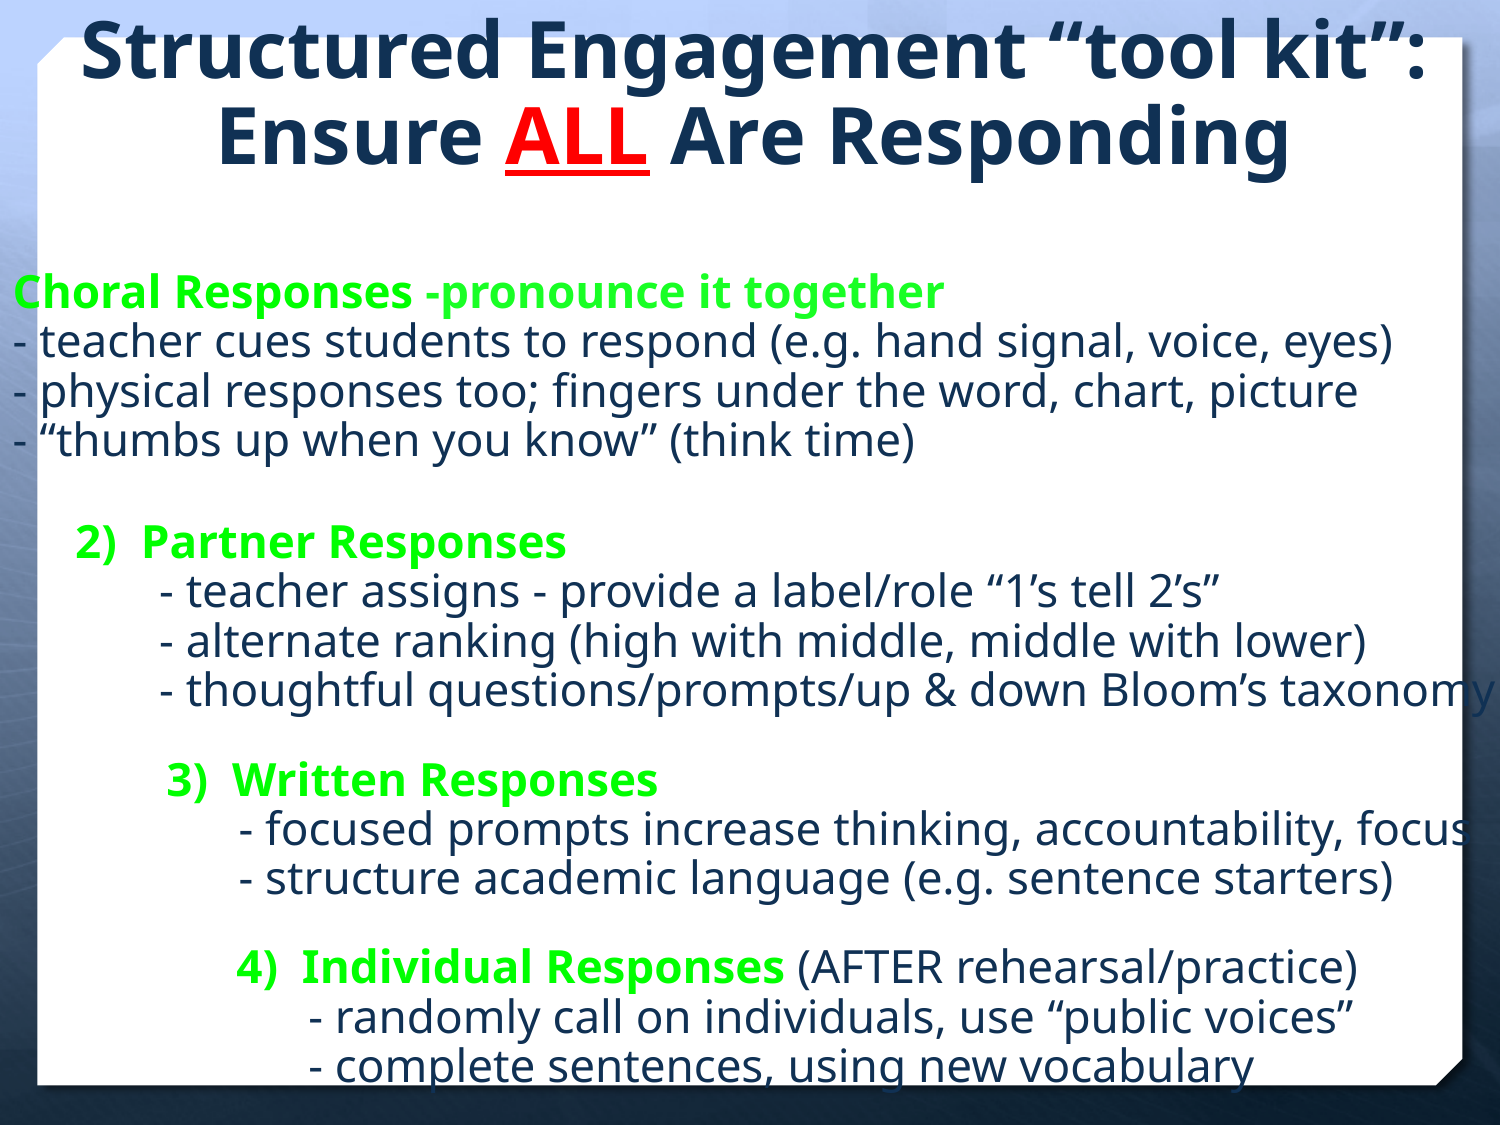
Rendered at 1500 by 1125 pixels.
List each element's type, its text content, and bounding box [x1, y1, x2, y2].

text_box 2) Partner Responses - teacher assigns - provide a label/role “1’s tell 2’s” - alternate ranking (high with middle, middle with lower) - thoughtful questions/prompts/up & down Bloom’s taxonomy [60, 511, 1500, 725]
text_box Choral Responses -pronounce it together - teacher cues students to respond (e.g. hand signal, voice, eyes) - physical responses too; fingers under the word, chart, picture - “thumbs up when you know” (think time) [0, 261, 1500, 475]
text_box 3) Written Responses - focused prompts increase thinking, accountability, focus - structure academic language (e.g. sentence starters) [151, 749, 1489, 913]
text_box Structured Engagement “tool kit”: Ensure ALL Are Responding [65, 3, 1444, 189]
text_box 4) Individual Responses (AFTER rehearsal/practice) - randomly call on individuals, use “public voices” - complete sentences, using new vocabulary [221, 936, 1374, 1100]
